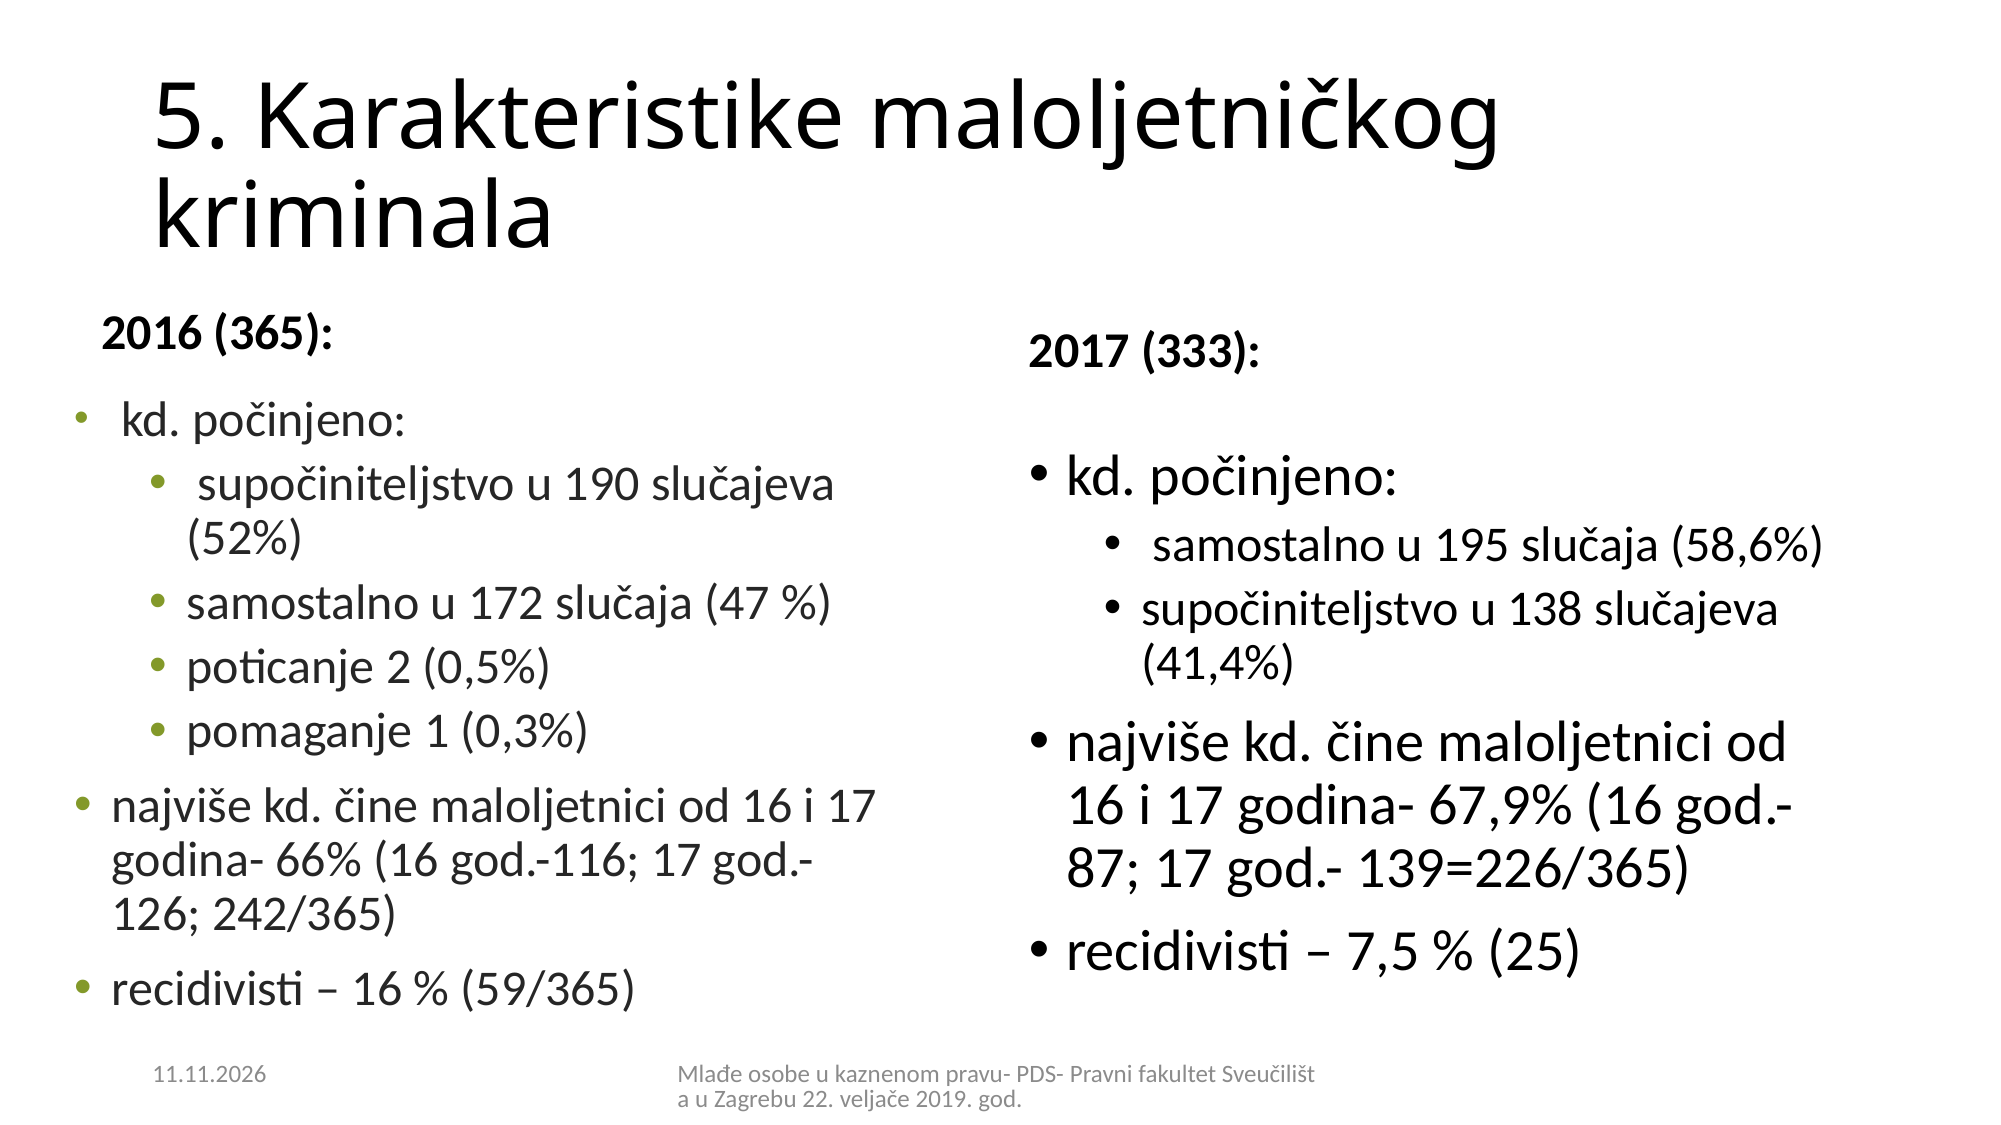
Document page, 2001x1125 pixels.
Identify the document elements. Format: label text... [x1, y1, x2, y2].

list kd. počinjeno: supočiniteljstvo u 190 slučajeva (52%) samostalno u 172 slučaja (47 %) poticanje 2 (0,5%) pomaganje 1 (0,3%) najviše kd. čine maloljetnici od 16 i 17 godina- 66% (16 god.-116; 17 god.- 126; 242/365) recidivisti – 16 % (59/365) [59, 385, 893, 1025]
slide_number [137, 1042, 588, 1103]
title 5. Karakteristike maloljetničkog kriminala [137, 59, 1863, 278]
list 2017 (333): [1013, 292, 1788, 386]
list 2016 (365): [86, 277, 893, 368]
footer Mlađe osobe u kaznenom pravu- PDS- Pravni fakultet Sveučilišta u Zagrebu 22. veljače 2019. god. [662, 1042, 1338, 1103]
list kd. počinjeno: samostalno u 195 slučaja (58,6%) supočiniteljstvo u 138 slučajeva (41,4%) najviše kd. čine maloljetnici od 16 i 17 godina- 67,9% (16 god.-87; 17 god.- 139=226/365) recidivisti – 7,5 % (25) [1013, 437, 1864, 1048]
